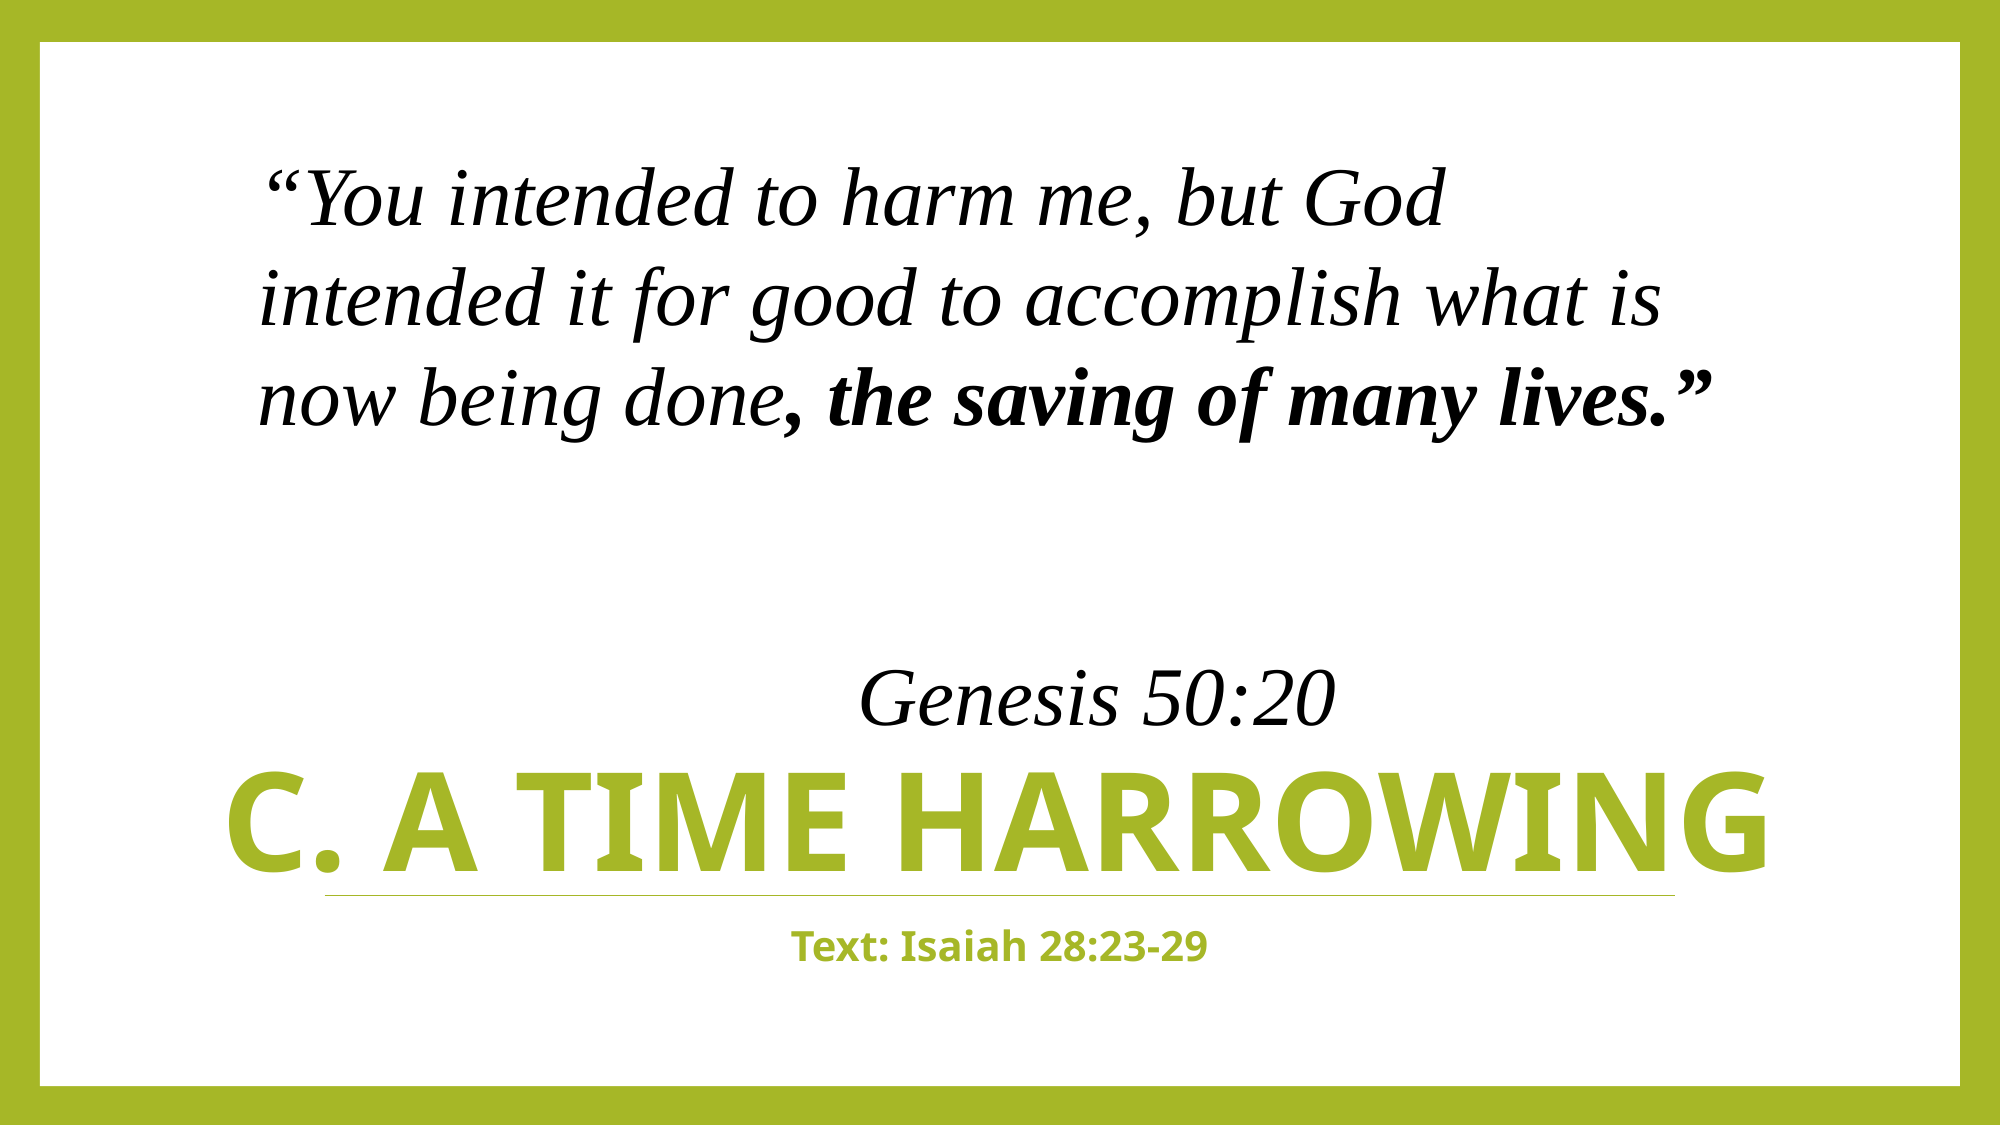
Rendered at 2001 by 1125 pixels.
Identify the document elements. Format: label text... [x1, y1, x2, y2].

text_box [38, 41, 1961, 1088]
text_box [0, 0, 2000, 1125]
title C. A Time HARROWING [182, 690, 1818, 908]
subtitle Text: Isaiah 28:23-29 [280, 918, 1719, 1010]
text_box “You intended to harm me, but God intended it for good to accomplish what is now being done, the saving of many lives.” Genesis 50:20 [242, 134, 1757, 750]
